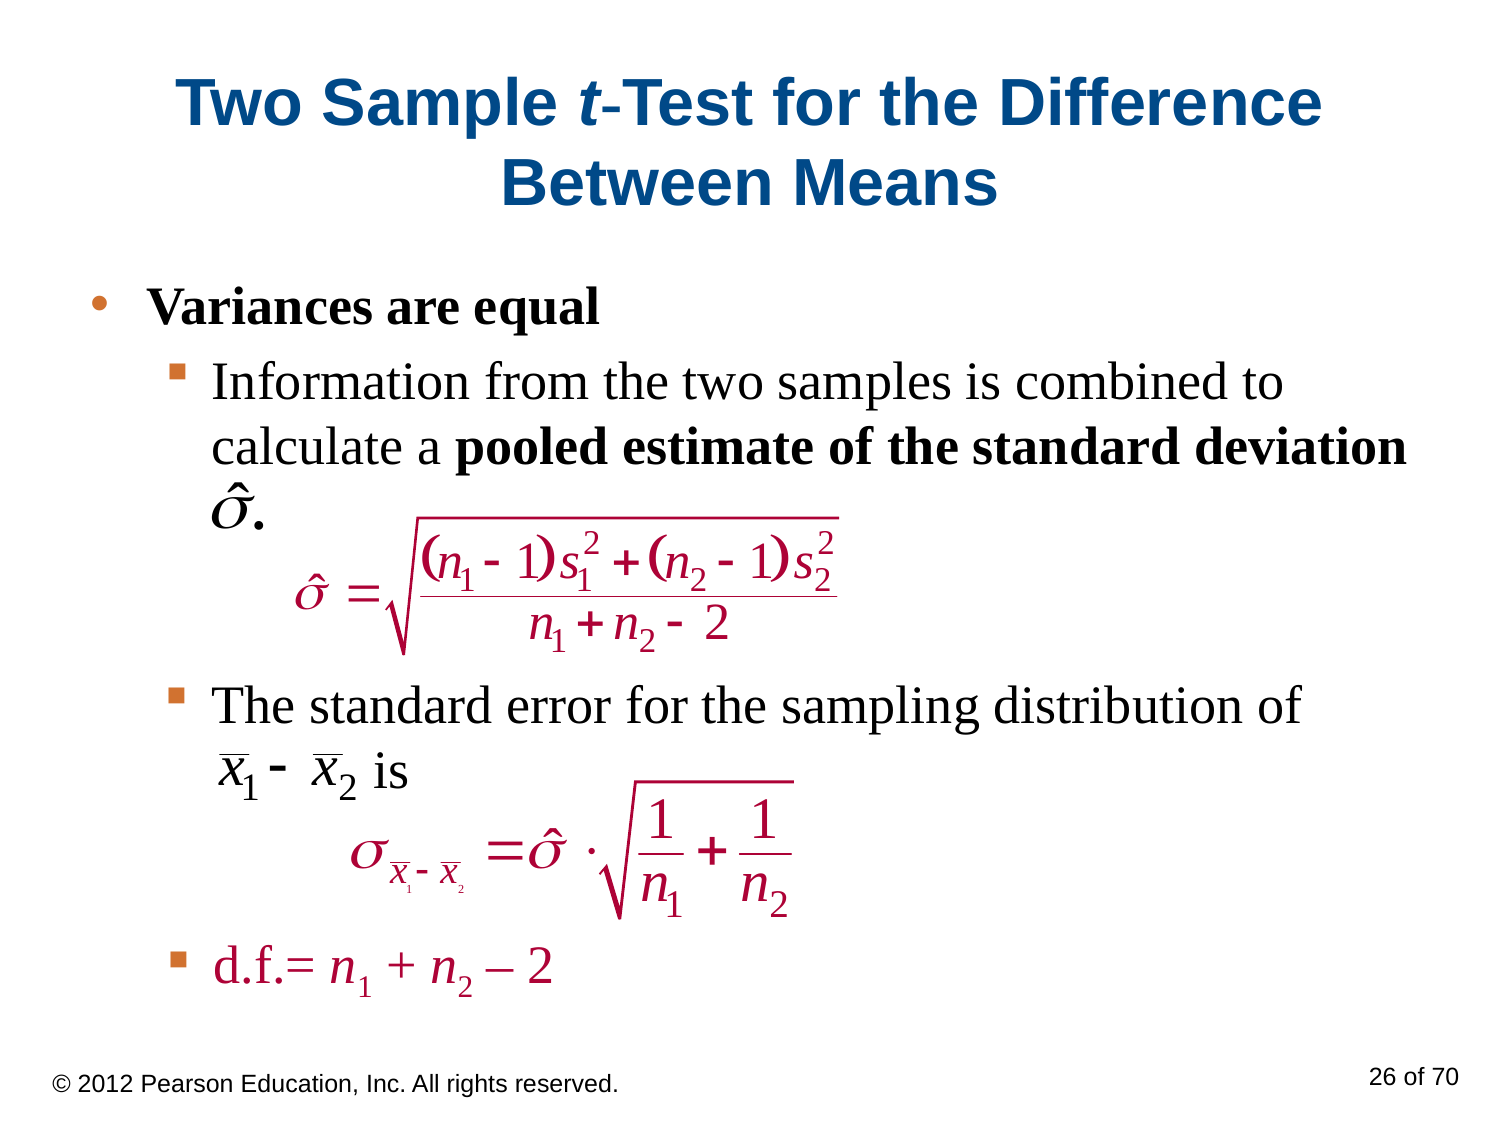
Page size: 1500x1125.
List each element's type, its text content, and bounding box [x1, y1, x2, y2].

text_box © 2012 Pearson Education, Inc. All rights reserved. [37, 1052, 750, 1113]
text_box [207, 474, 261, 537]
title Two Sample t-Test for the Difference Between Means [75, 45, 1425, 233]
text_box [292, 511, 845, 661]
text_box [346, 775, 802, 926]
list Variances are equal Information from the two samples is combined to calculate a pooled estimate of the standard deviation . [75, 262, 1425, 558]
text_box 26 of 70 [1124, 1052, 1475, 1113]
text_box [212, 734, 364, 808]
text_box d.f.= n1 + n2 – 2 [76, 922, 570, 1011]
text_box The standard error for the sampling distribution of is [74, 662, 1433, 808]
